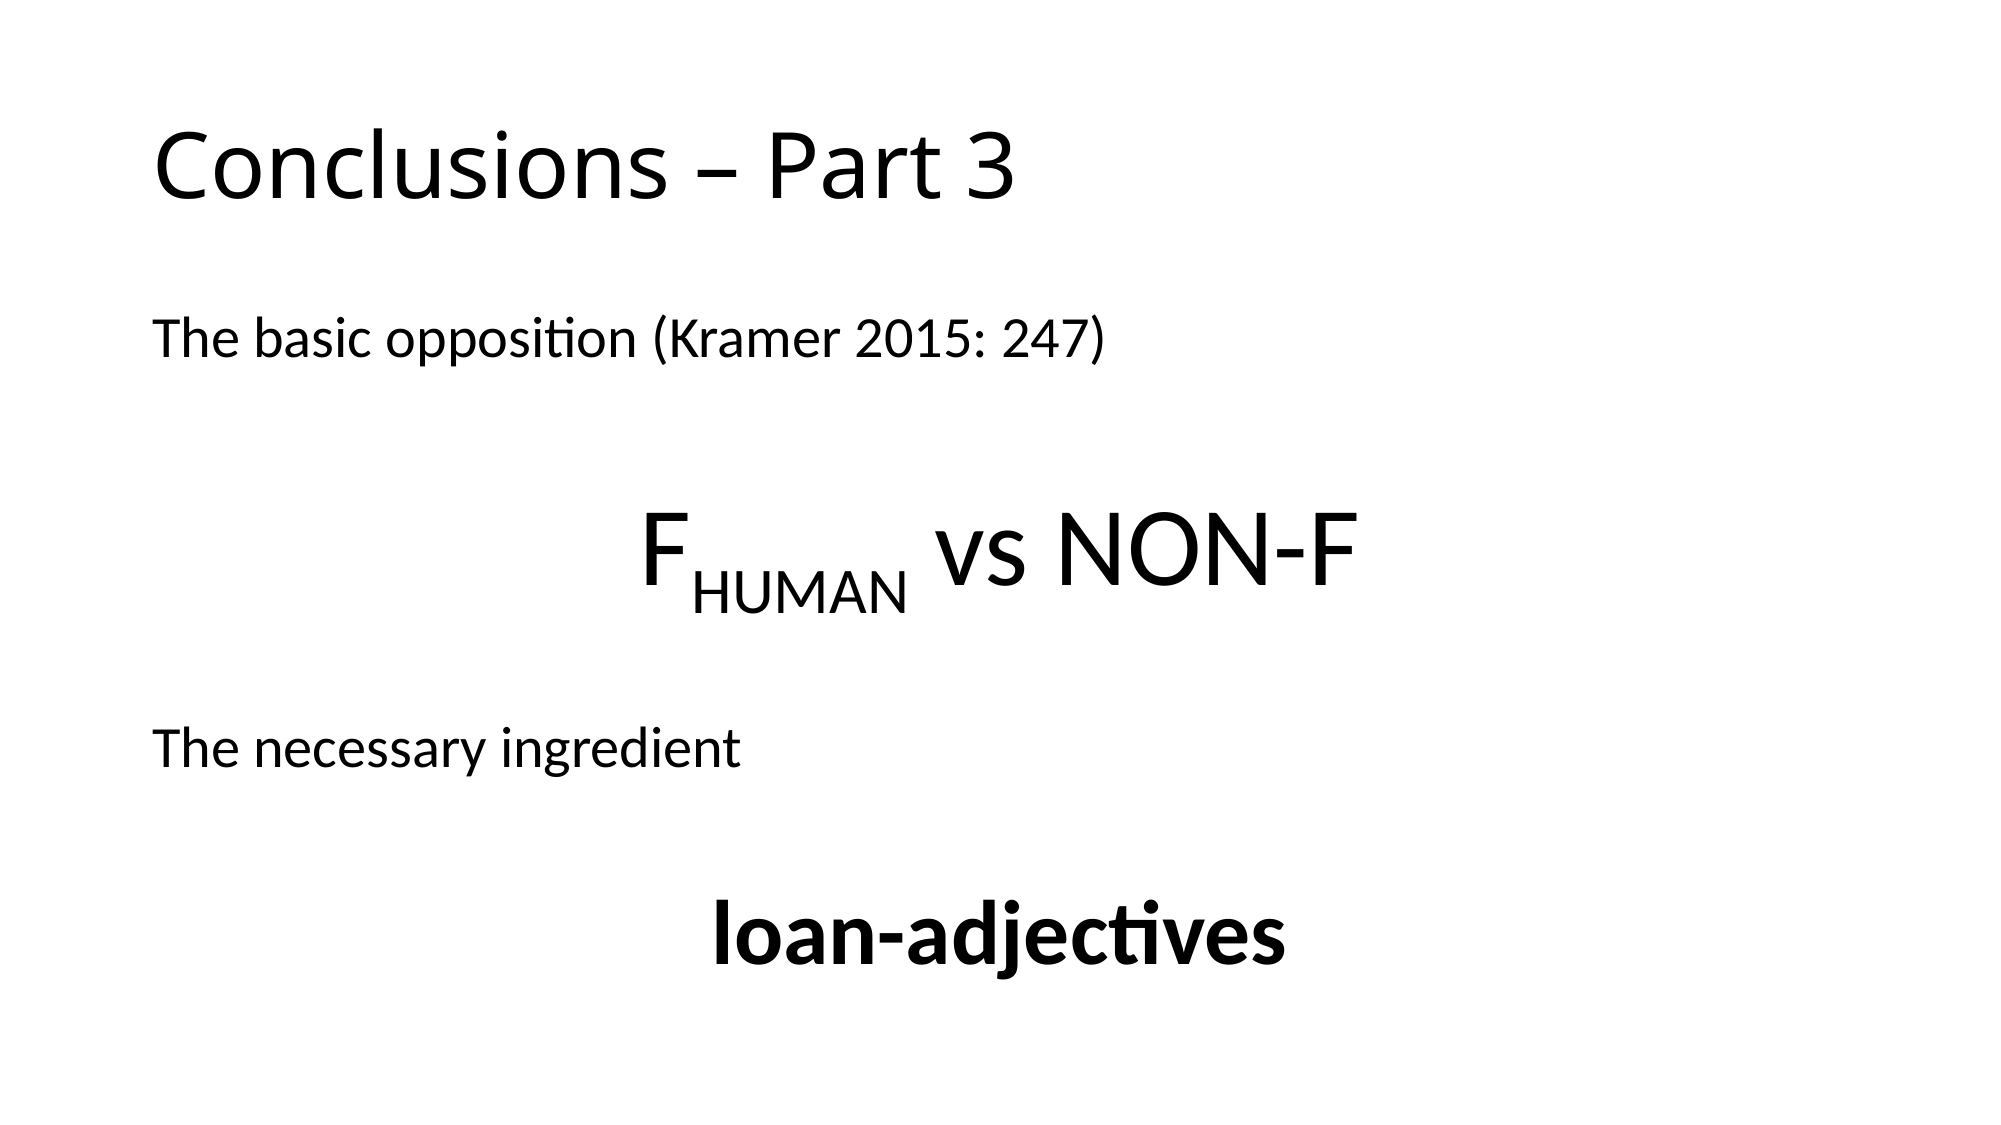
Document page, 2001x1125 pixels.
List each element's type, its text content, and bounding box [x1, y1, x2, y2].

title Conclusions – Part 3 [137, 59, 1863, 278]
list The basic opposition (Kramer 2015: 247) fhuman vs non-f The necessary ingredient loan-adjectives [137, 299, 1863, 1014]
